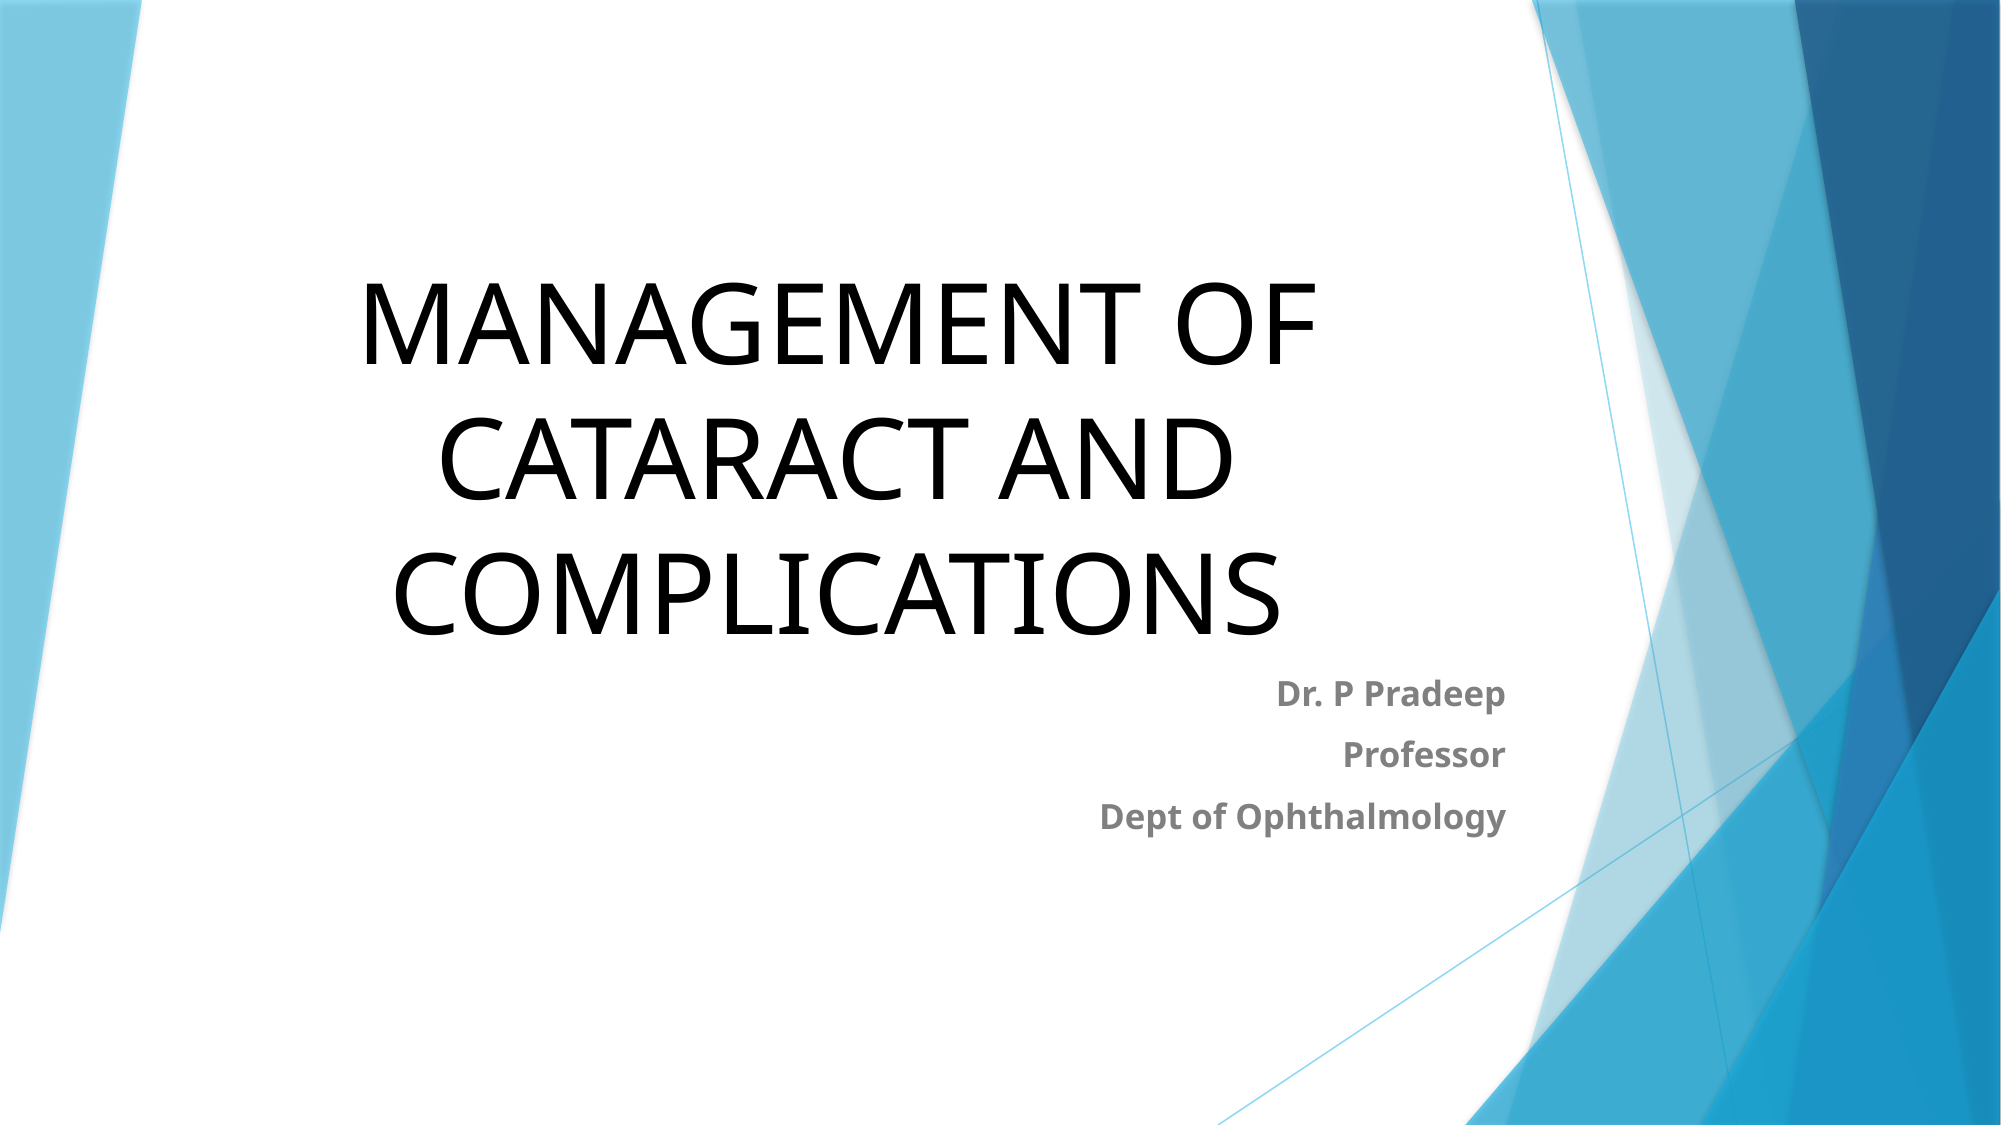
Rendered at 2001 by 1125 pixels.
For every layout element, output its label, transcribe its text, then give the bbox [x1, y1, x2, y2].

title MANAGEMENT OF CATARACT AND COMPLICATIONS [113, 211, 1561, 665]
subtitle Dr. P Pradeep Professor Dept of Ophthalmology [247, 664, 1522, 845]
